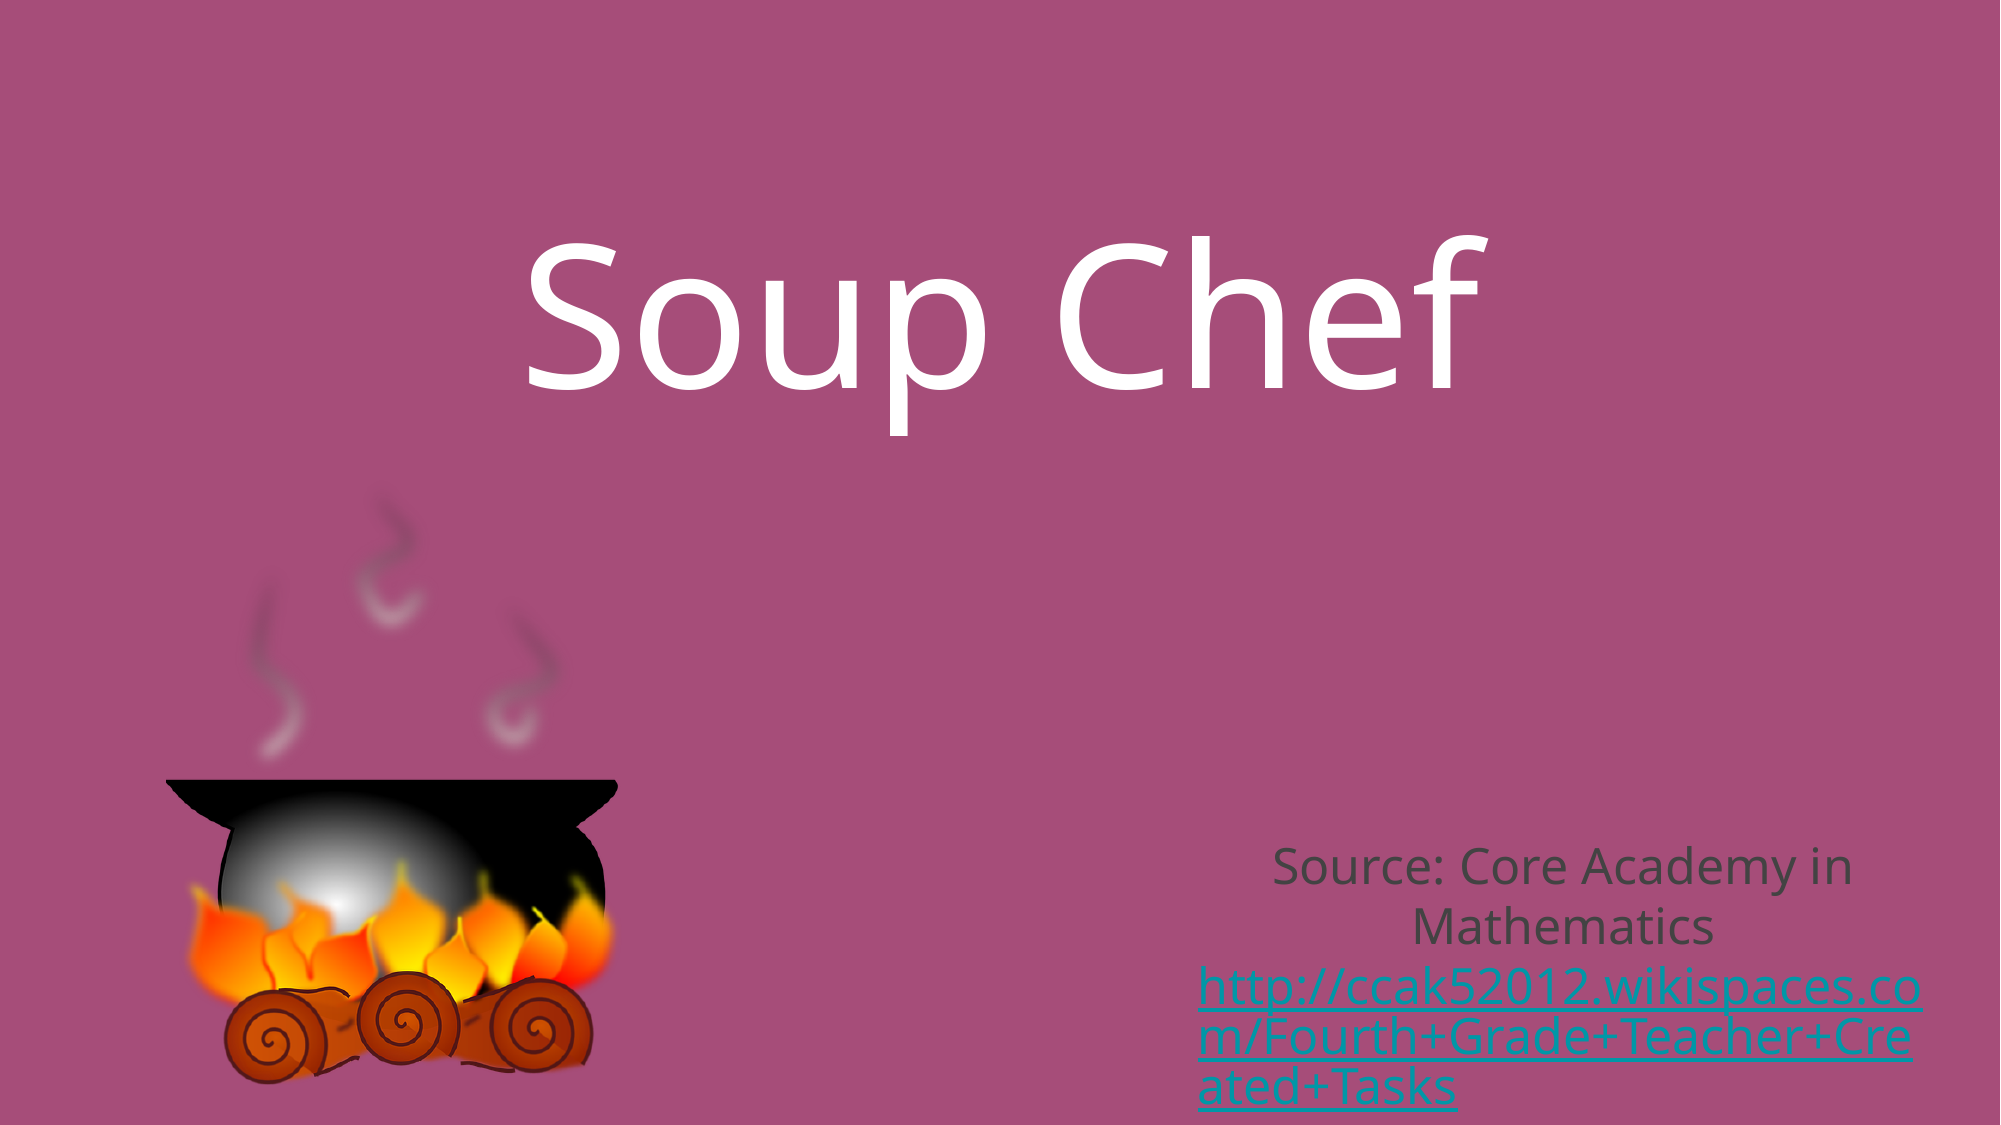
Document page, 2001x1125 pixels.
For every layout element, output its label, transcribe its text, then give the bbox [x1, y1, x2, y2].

text_box Source: Core Academy in Mathematics http://ccak52012.wikispaces.com/Fourth+Grade+Teacher+Created+Tasks [1177, 815, 1949, 1042]
title Soup Chef [68, 0, 1932, 449]
picture [165, 467, 622, 1085]
